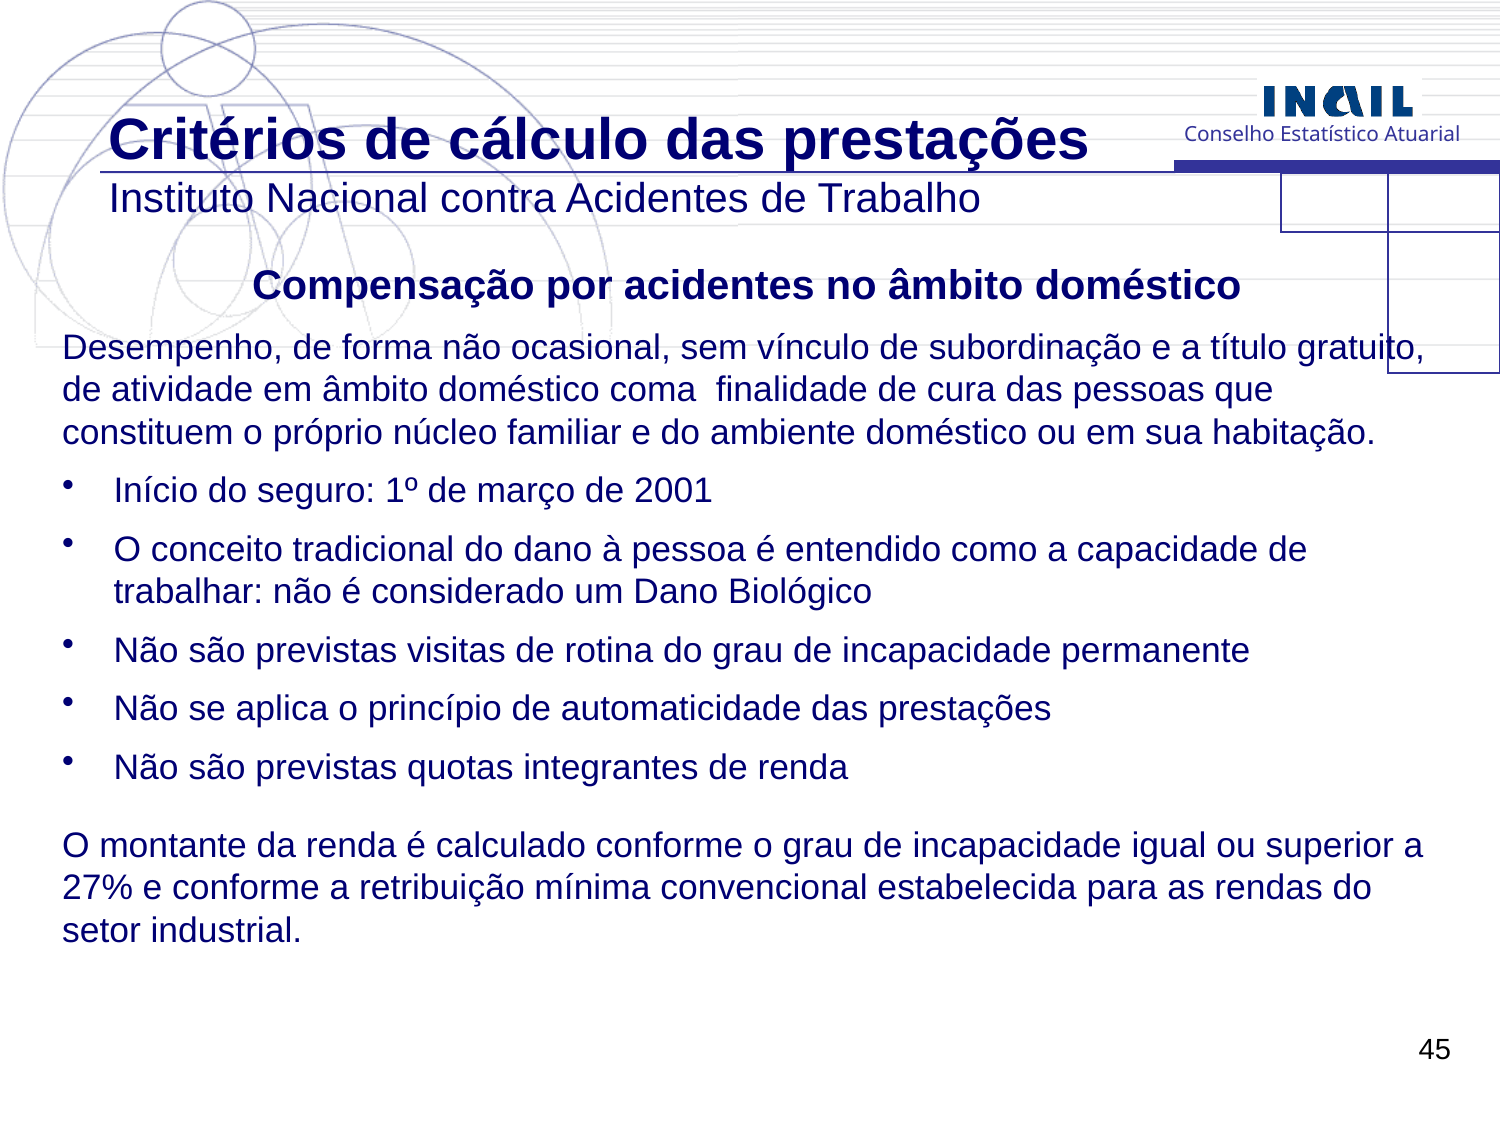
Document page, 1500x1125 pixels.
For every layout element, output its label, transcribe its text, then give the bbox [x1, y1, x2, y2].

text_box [99, 77, 1500, 374]
list Compensação por acidentes no âmbito doméstico Desempenho, de forma não ocasional, sem vínculo de subordinação e a título gratuito, de atividade em âmbito doméstico coma finalidade de cura das pessoas que constituem o próprio núcleo familiar e do ambiente doméstico ou em sua habitação. Início do seguro: 1º de março de 2001 O conceito tradicional do dano à pessoa é entendido como a capacidade de trabalhar: não é considerado um Dano Biológico Não são previstas visitas de rotina do grau de incapacidade permanente Não se aplica o princípio de automaticidade das prestações Não são previstas quotas integrantes de renda O montante da renda é calculado conforme o grau de incapacidade igual ou superior a 27% e conforme a retribuição mínima convencional estabelecida para as rendas do setor industrial. [47, 361, 1447, 1002]
slide_number 45 [1115, 1022, 1467, 1102]
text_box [0, 0, 1500, 352]
